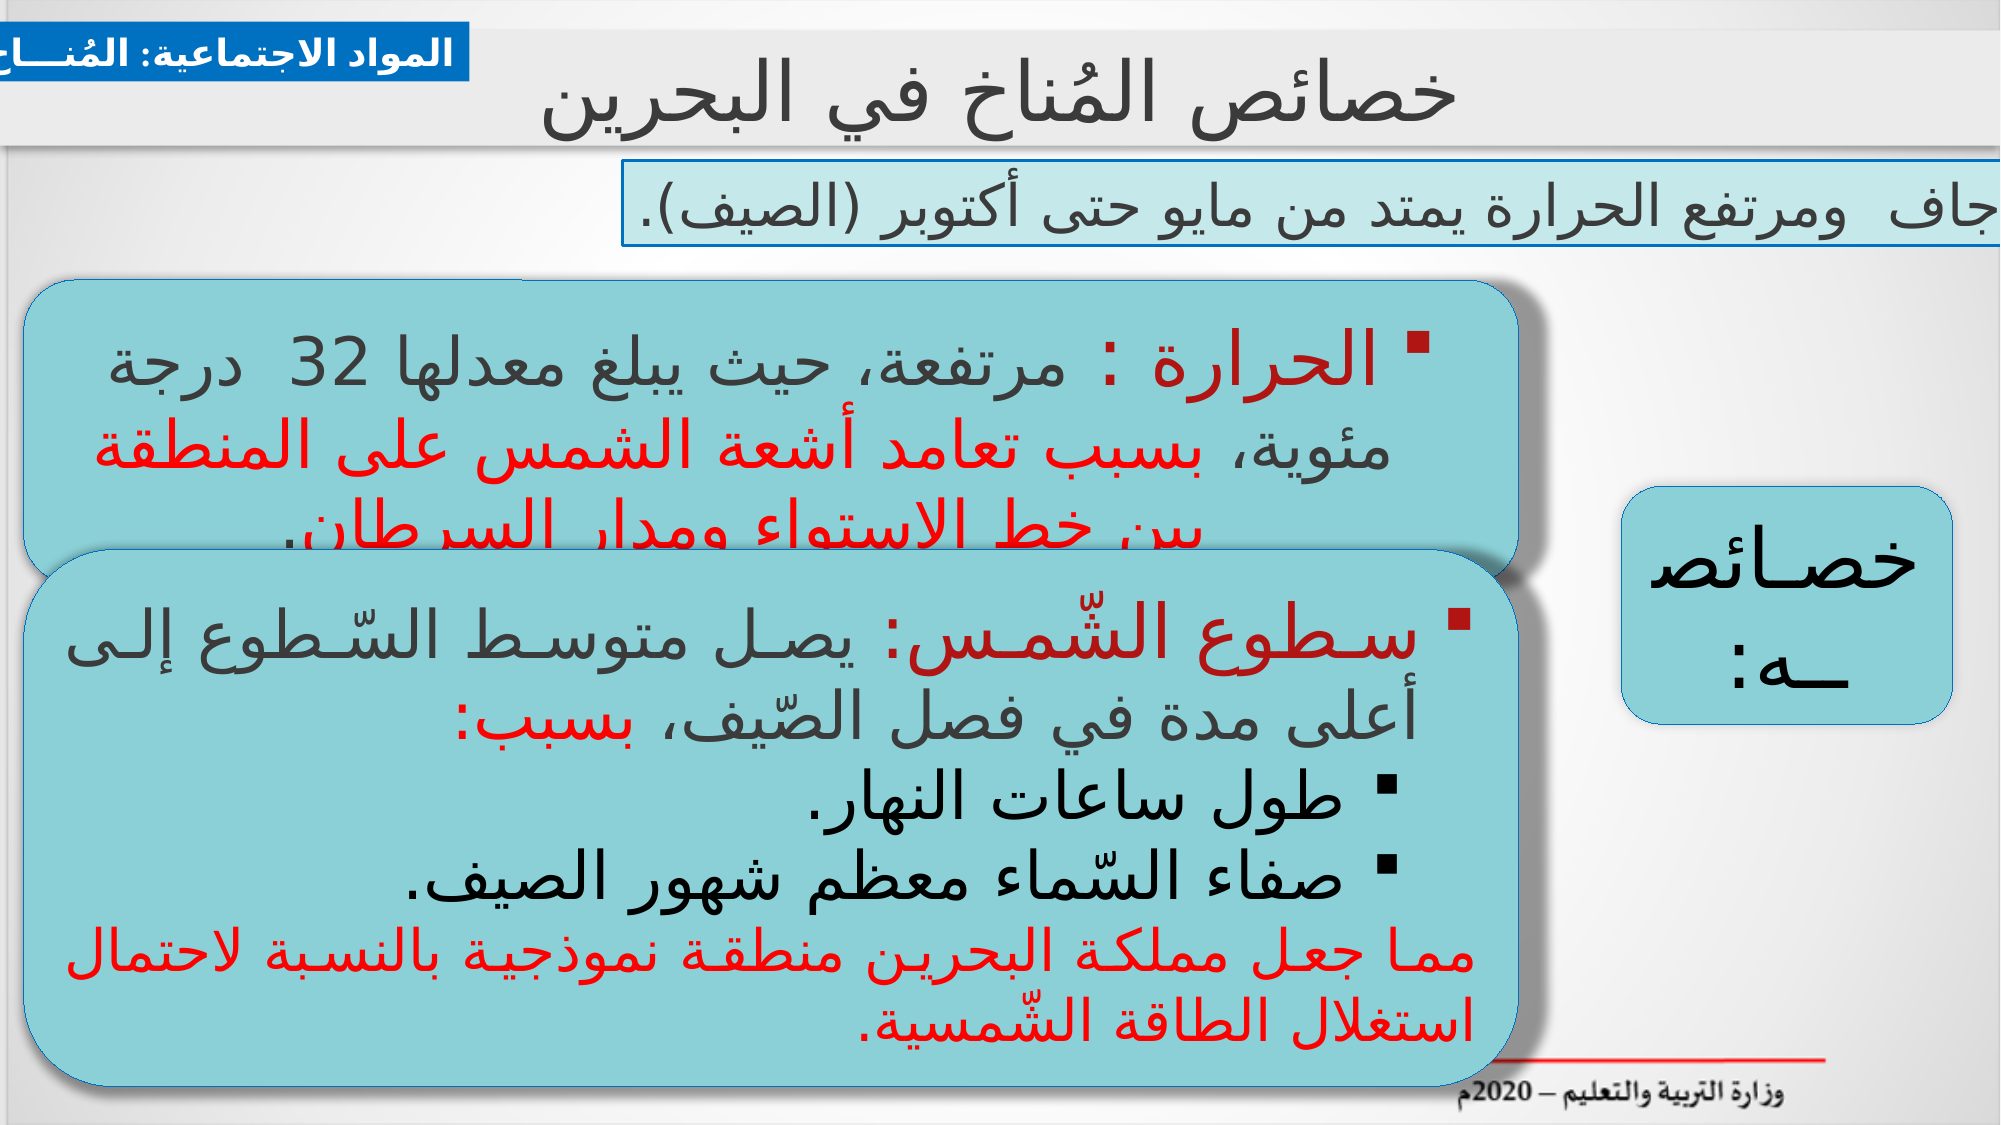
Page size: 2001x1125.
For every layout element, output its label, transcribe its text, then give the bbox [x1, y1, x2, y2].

text_box الحرارة : مرتفعة، حيث يبلغ معدلها 32 درجة مئوية، بسبب تعامد أشعة الشمس على المنطقة بين خط الاستواء ومدار السرطان. [23, 279, 1519, 573]
text_box المواد الاجتماعية: المُنـــاخ [0, 21, 470, 82]
picture [0, 0, 2001, 1125]
text_box سطوع الشّمس: يصل متوسط السّطوع إلى أعلى مدة في فصل الصّيف، بسبب: طول ساعات النهار. صفاء السّماء معظم شهور الصيف. مما جعل مملكة البحرين منطقة نموذجية بالنسبة لاحتمال استغلال الطاقة الشّمسية. [23, 549, 1519, 1087]
title خصائص المُناخ في البحرين [0, 30, 2000, 146]
text_box 2. فصل جاف ومرتفع الحرارة يمتد من مايو حتى أكتوبر (الصيف). [622, 160, 2000, 246]
text_box خصـائصــه: [1621, 486, 1953, 725]
